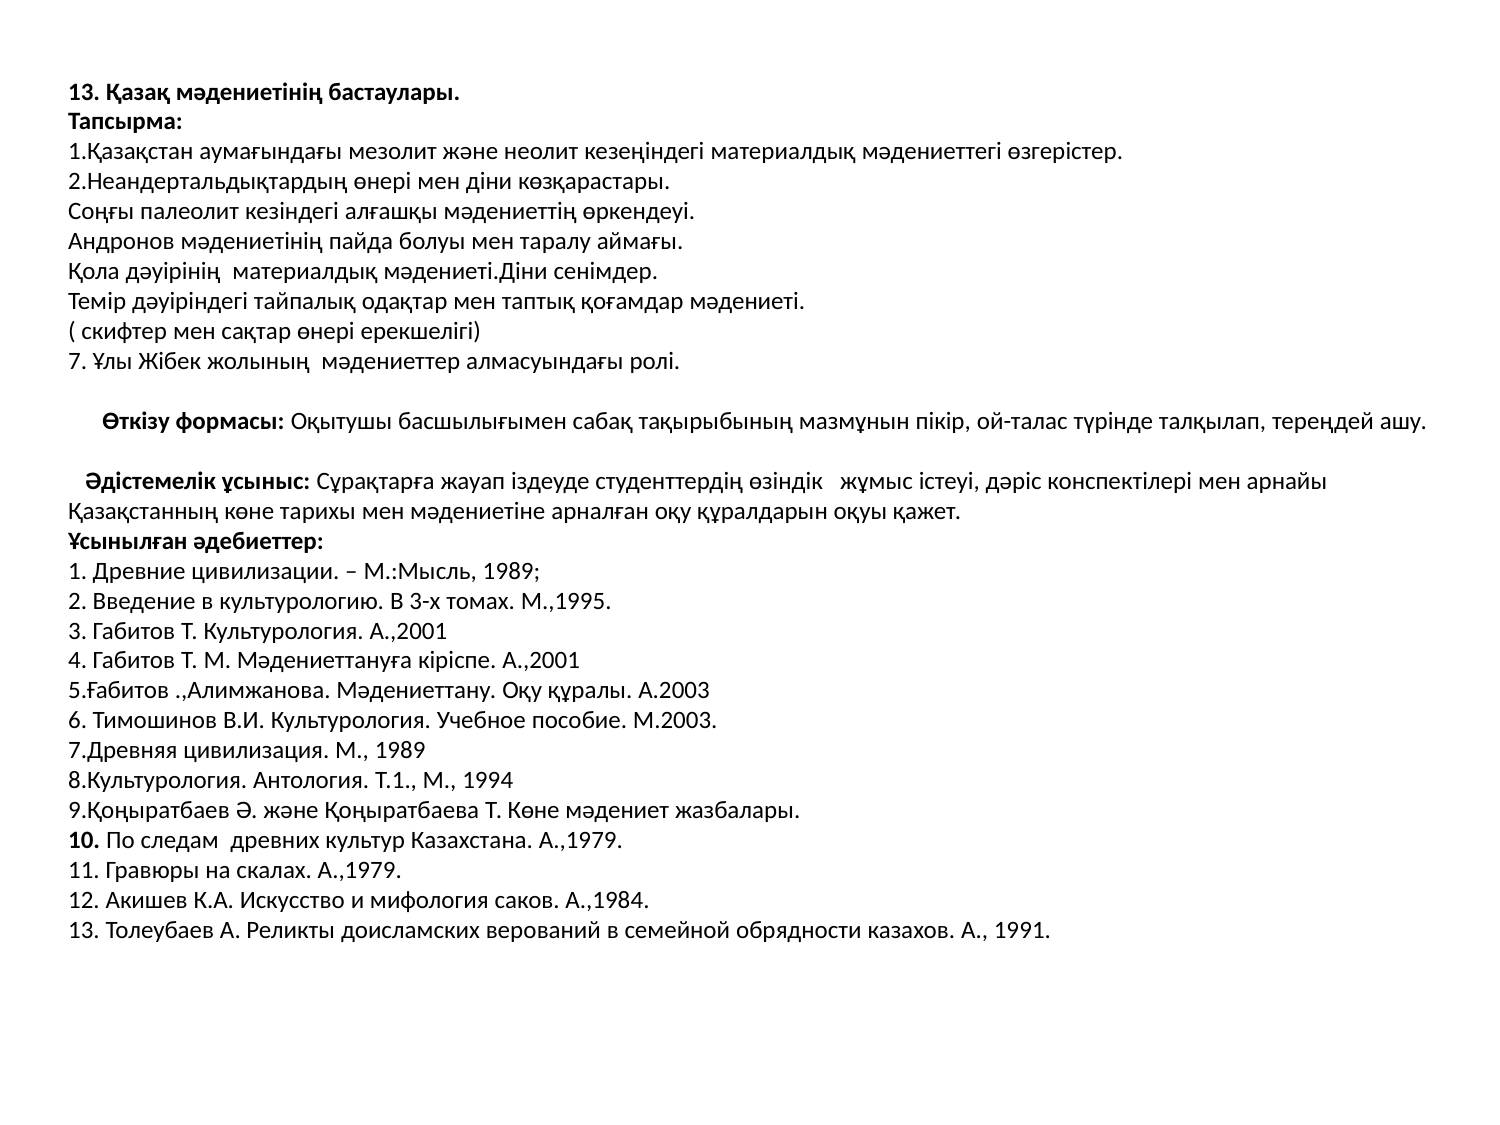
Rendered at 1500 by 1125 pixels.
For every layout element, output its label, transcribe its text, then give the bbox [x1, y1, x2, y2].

title 13. Қазақ мәдениетінің бастаулары. Тапсырма: 1.Қазақстан аумағындағы мезолит және неолит кезеңіндегі материалдық мәдениеттегі өзгерістер. 2.Неандертальдықтардың өнері мен діни көзқарастары. Соңғы палеолит кезіндегі алғашқы мәдениеттің өркендеуі. Андронов мәдениетінің пайда болуы мен таралу аймағы. Қола дәуірінің материалдық мәдениеті.Діни сенімдер. Темір дәуіріндегі тайпалық одақтар мен таптық қоғамдар мәдениеті. ( скифтер мен сақтар өнері ерекшелігі) 7. Ұлы Жібек жолының мәдениеттер алмасуындағы ролі. Өткізу формасы: Оқытушы басшылығымен сабақ тақырыбының мазмұнын пікір, ой-талас түрінде талқылап, тереңдей ашу. Әдістемелік ұсыныс: Сұрақтарға жауап іздеуде студенттердің өзіндік жұмыс істеуі, дәріс конспектілері мен арнайы Қазақстанның көне тарихы мен мәдениетіне арналған оқу құралдарын оқуы қажет. Ұсынылған әдебиеттер: 1. Древние цивилизации. – М.:Мысль, 1989; 2. Введение в культурологию. В 3-х томах. М.,1995. 3. Габитов Т. Культурология. А.,2001 4. Габитов Т. М. Мәдениеттануға кіріспе. А.,2001 5.Ғабитов .,Алимжанова. Мәдениеттану. Оқу құралы. А.2003 6. Тимошинов В.И. Культурология. Учебное пособие. М.2003. 7.Древняя цивилизация. М., 1989 8.Культурология. Антология. Т.1., М., 1994 9.Қоңыратбаев Ә. және Қоңыратбаева Т. Көне мәдениет жазбалары. 10. По следам древних культур Казахстана. А.,1979. 11. Гравюры на скалах. А.,1979. 12. Акишев К.А. Искусство и мифология саков. А.,1984. 13. Толеубаев А. Реликты доисламских верований в семейной обрядности казахов. А., 1991. [53, 42, 1459, 976]
